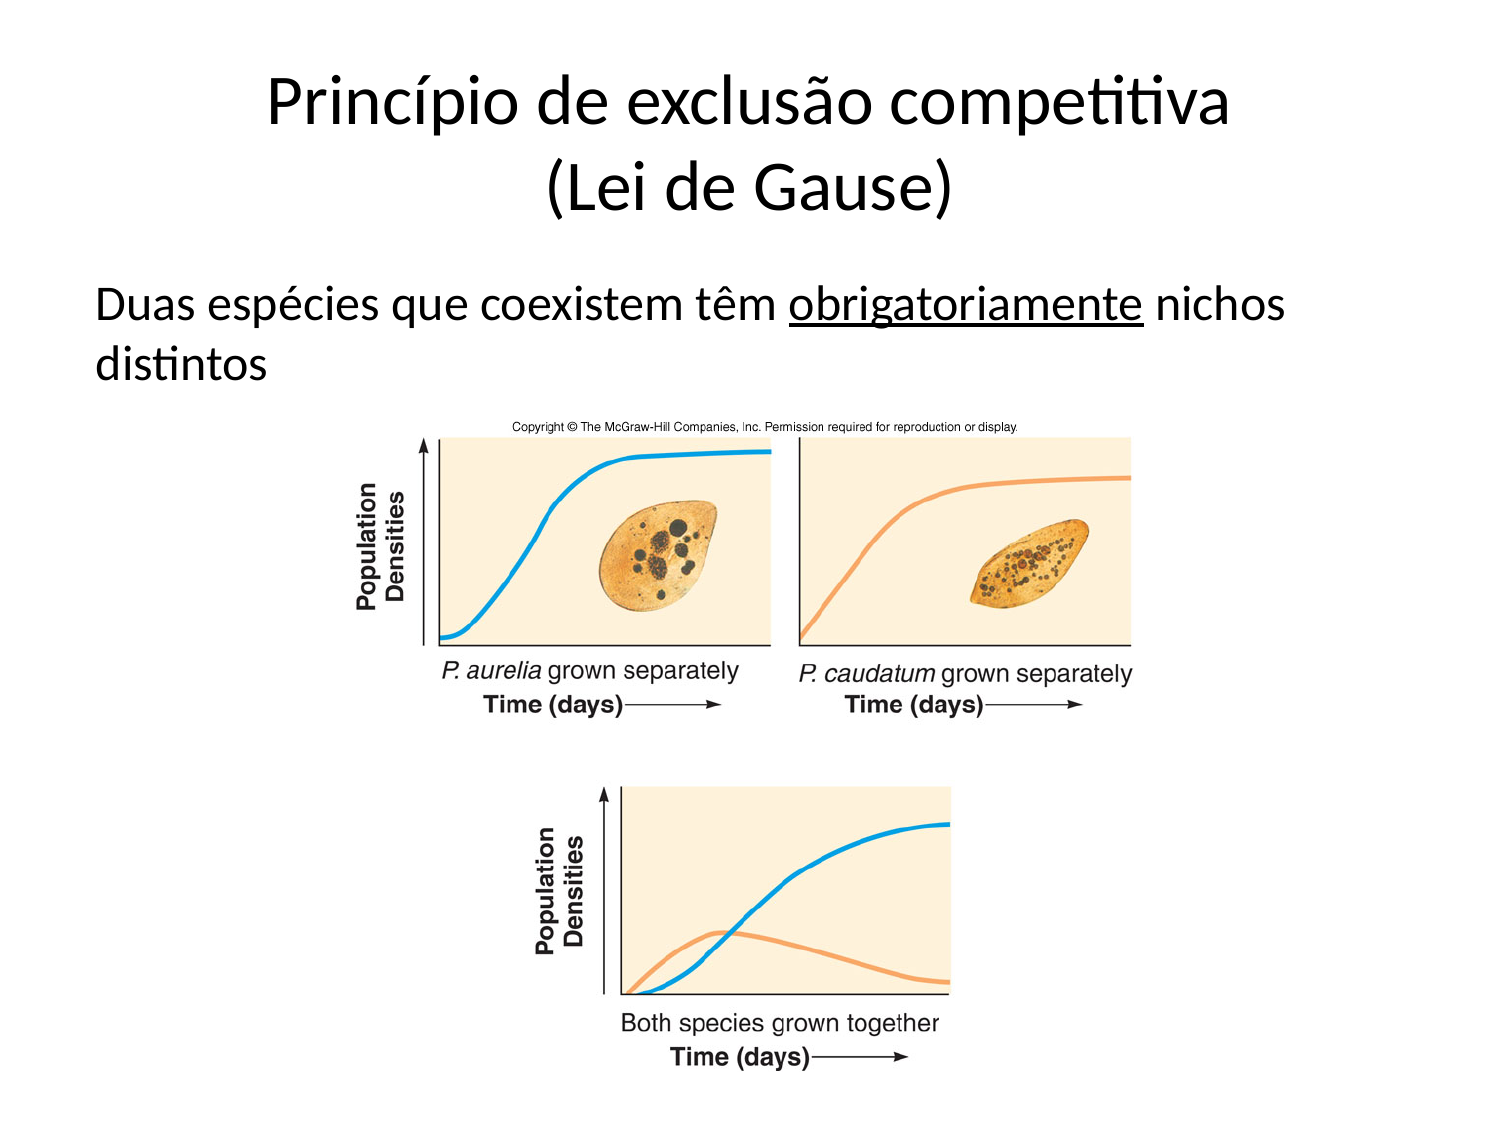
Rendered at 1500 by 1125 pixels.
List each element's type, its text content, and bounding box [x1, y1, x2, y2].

list Duas espécies que coexistem têm obrigatoriamente nichos distintos [5, 262, 1483, 1005]
picture [354, 420, 1135, 1072]
title Princípio de exclusão competitiva (Lei de Gause) [75, 45, 1425, 233]
